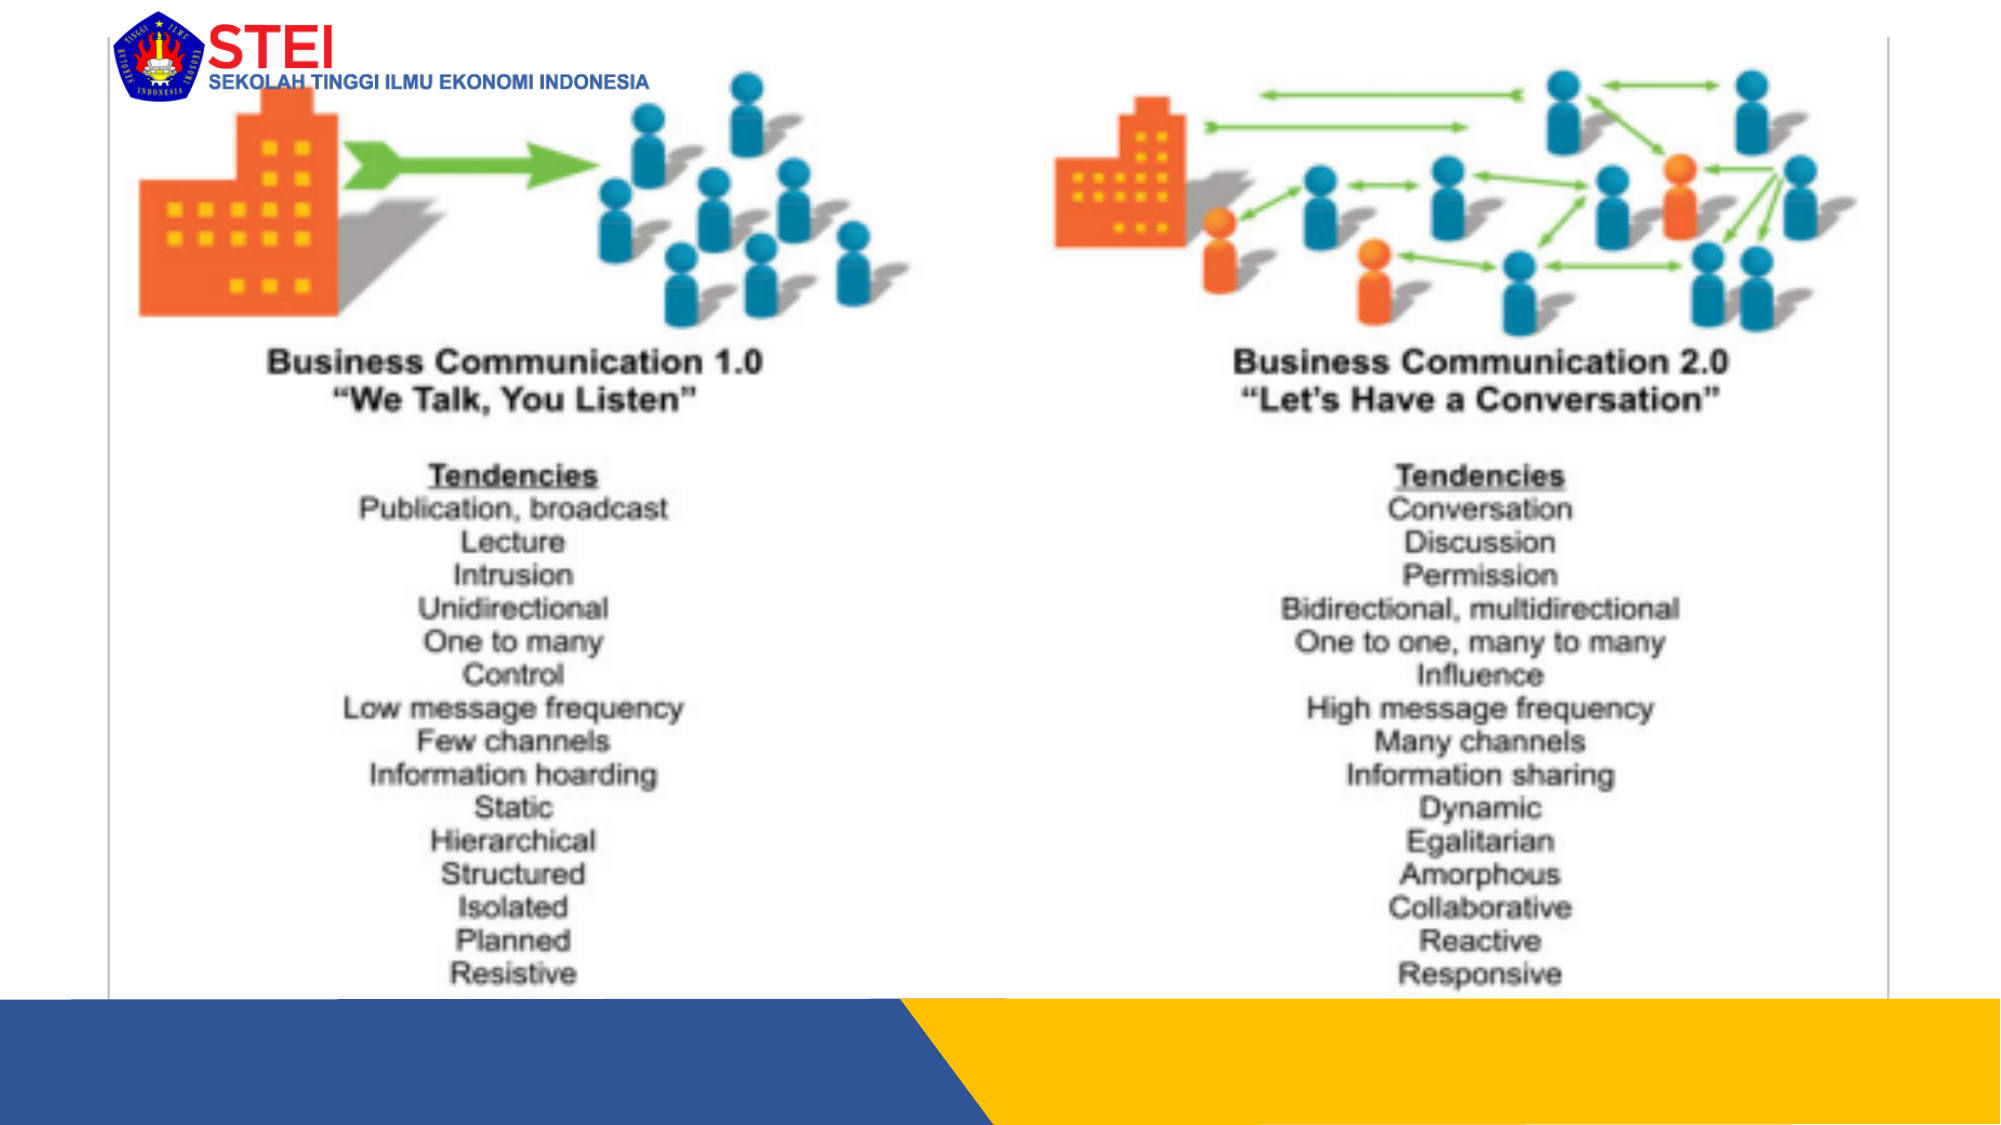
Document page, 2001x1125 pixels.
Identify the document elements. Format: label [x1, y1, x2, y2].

picture [0, 11, 2000, 999]
text_box [898, 999, 2000, 1125]
text_box [0, 999, 991, 1125]
